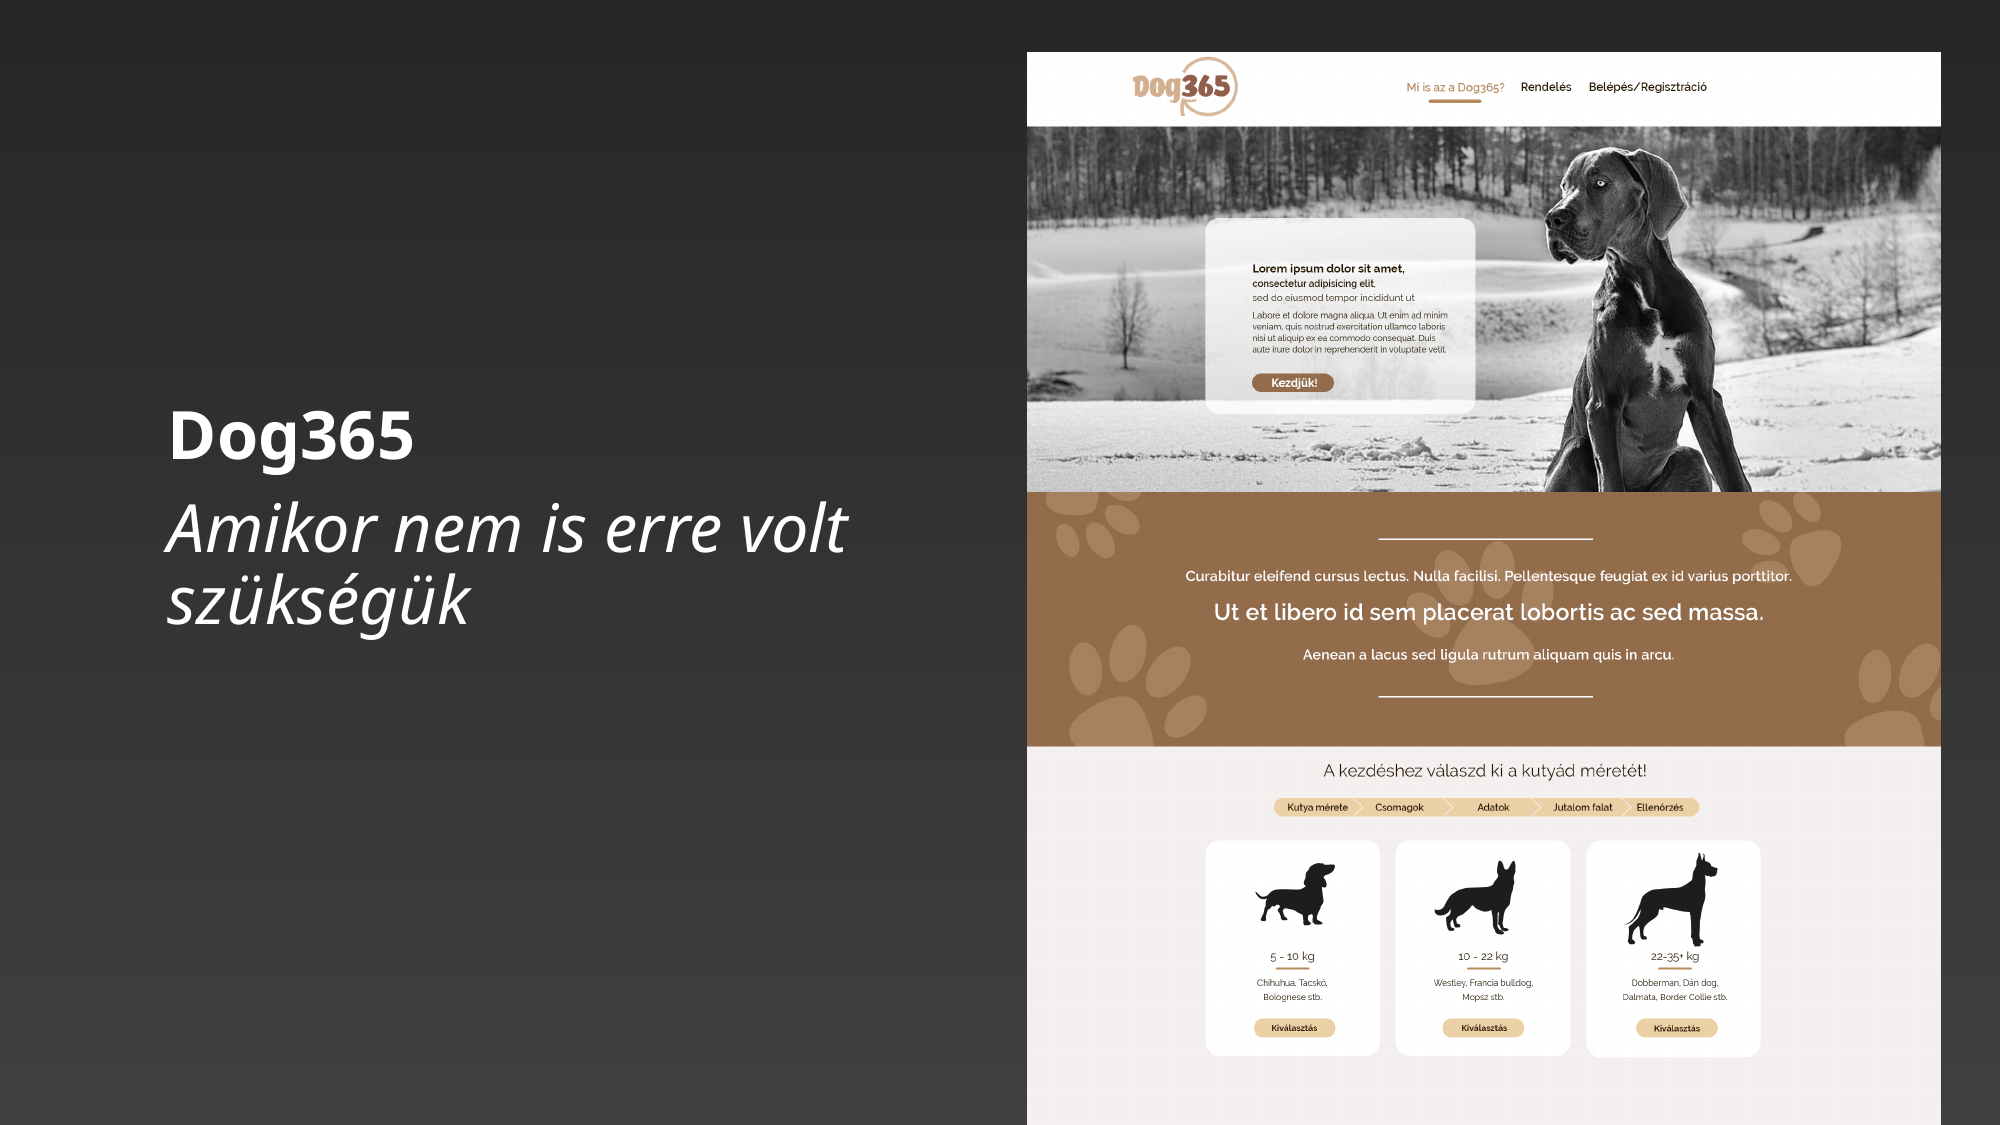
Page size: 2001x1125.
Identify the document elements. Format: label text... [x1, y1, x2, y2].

picture [1027, 52, 1941, 1125]
text_box Dog365 Amikor nem is erre volt szükségük [152, 394, 880, 799]
